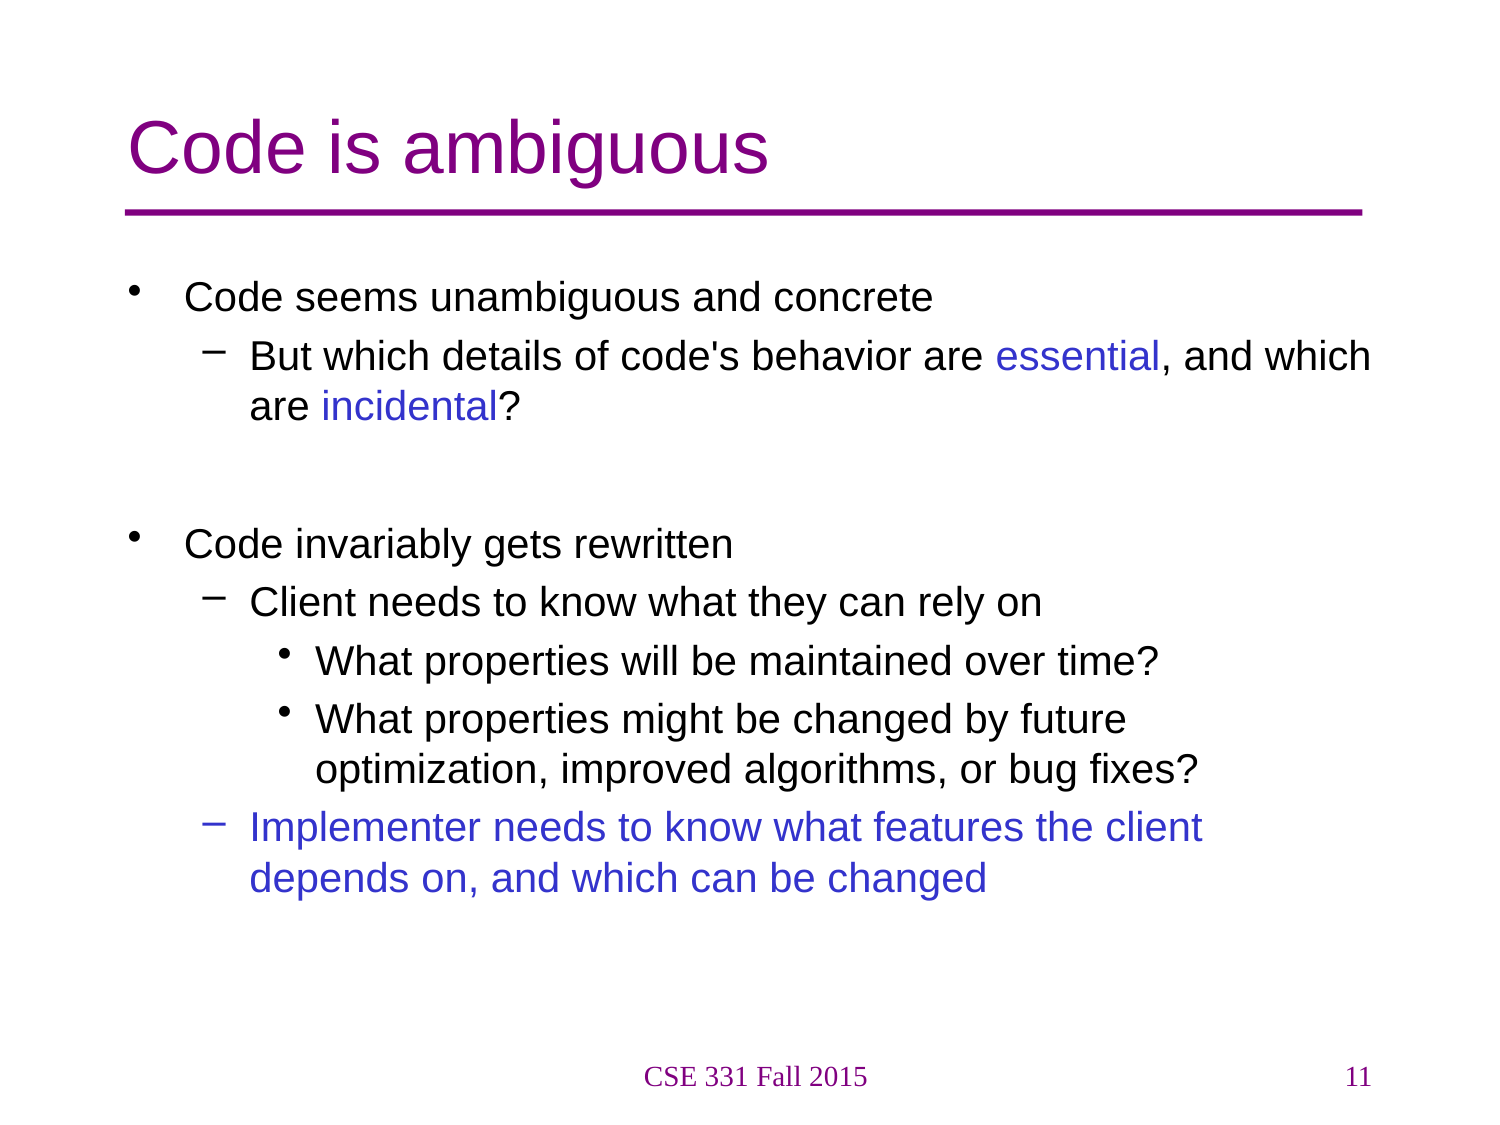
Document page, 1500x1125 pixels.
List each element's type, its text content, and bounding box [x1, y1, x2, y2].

slide_number 11 [1074, 1049, 1388, 1125]
title Code is ambiguous [112, 50, 1388, 238]
list Code seems unambiguous and concrete But which details of code's behavior are essential, and which are incidental? Code invariably gets rewritten Client needs to know what they can rely on What properties will be maintained over time? What properties might be changed by future optimization, improved algorithms, or bug fixes? Implementer needs to know what features the client depends on, and which can be changed [112, 262, 1388, 1000]
footer CSE 331 Fall 2015 [474, 1049, 1038, 1125]
